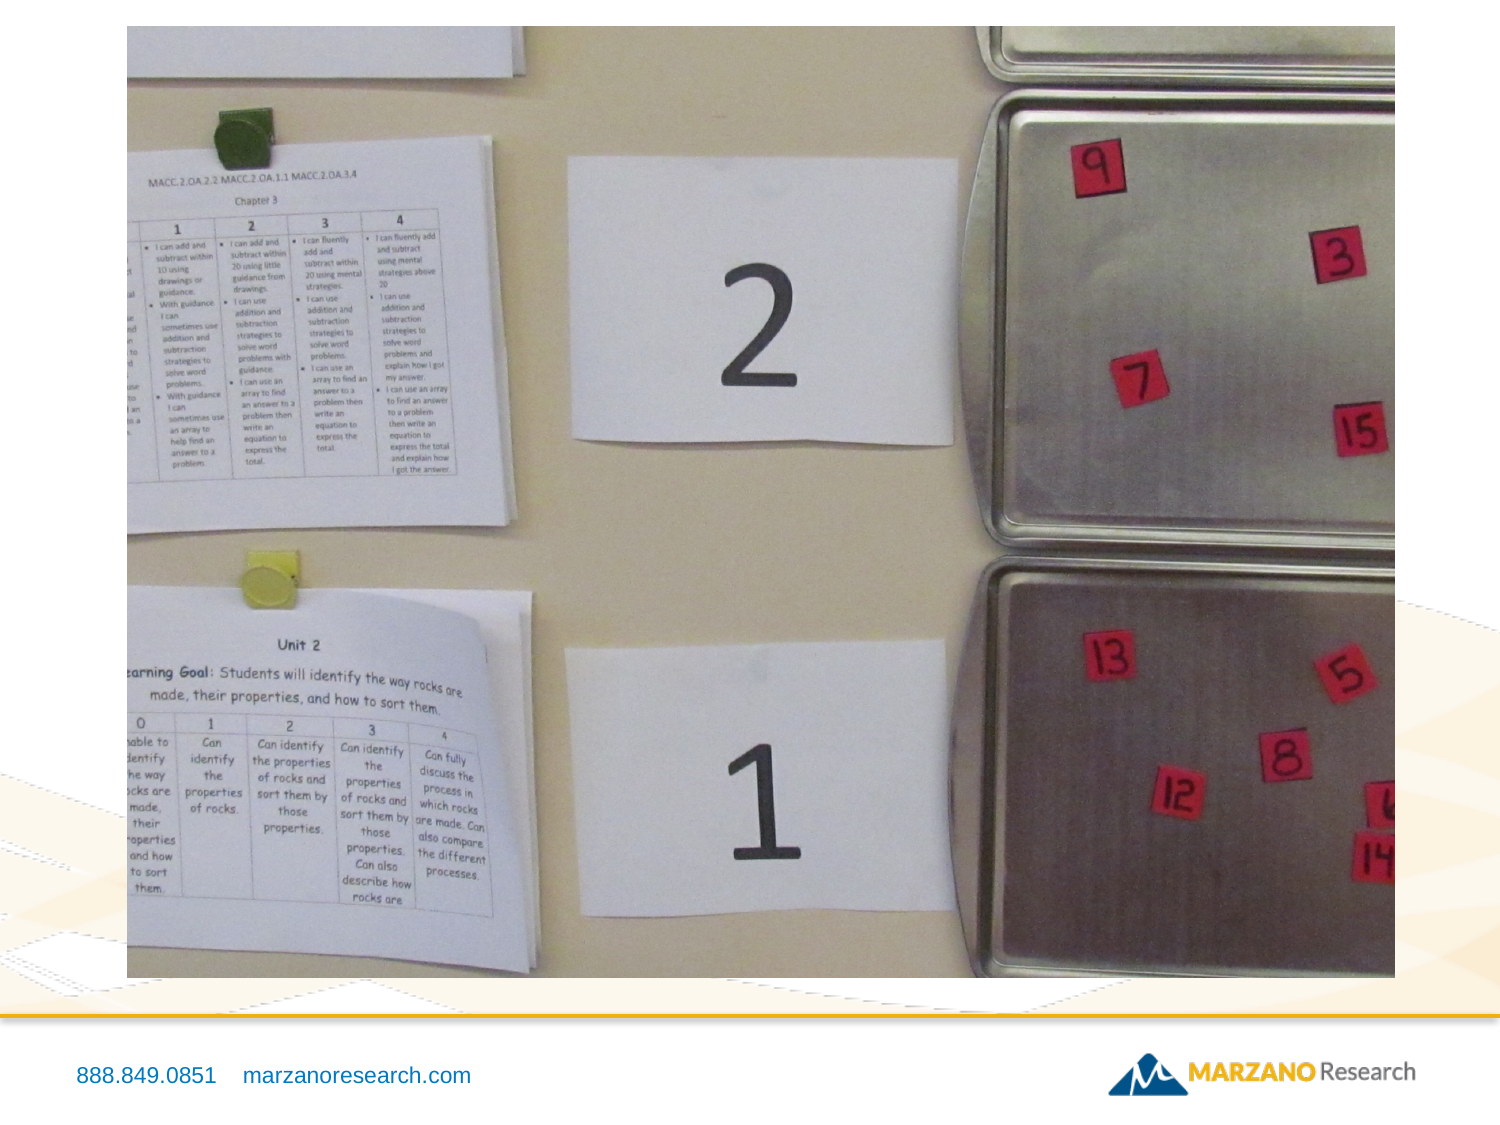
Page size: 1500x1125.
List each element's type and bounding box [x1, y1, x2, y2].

picture [1102, 1032, 1425, 1114]
picture [127, 26, 1395, 978]
